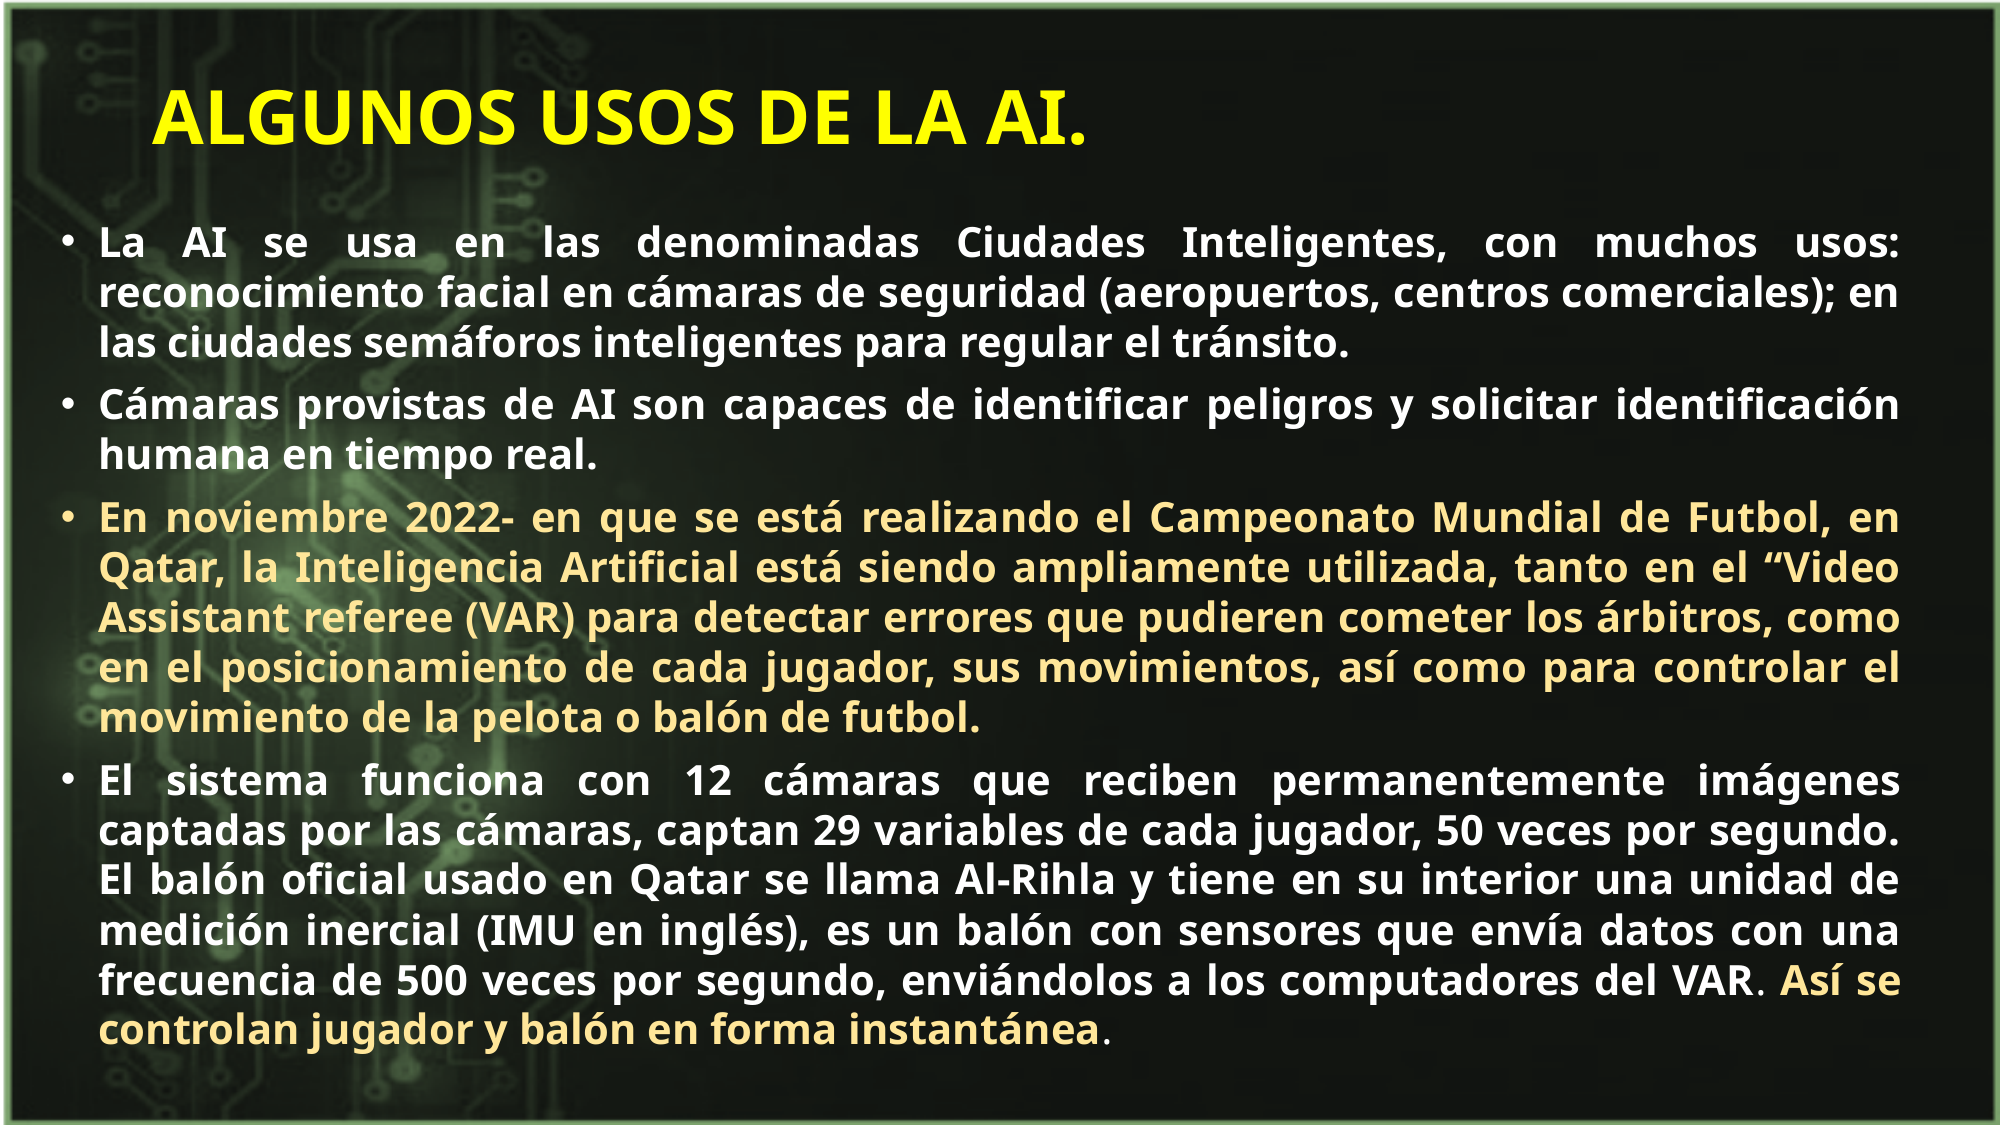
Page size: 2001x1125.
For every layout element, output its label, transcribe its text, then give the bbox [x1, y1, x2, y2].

list La AI se usa en las denominadas Ciudades Inteligentes, con muchos usos: reconocimiento facial en cámaras de seguridad (aeropuertos, centros comerciales); en las ciudades semáforos inteligentes para regular el tránsito. Cámaras provistas de AI son capaces de identificar peligros y solicitar identificación humana en tiempo real. En noviembre 2022- en que se está realizando el Campeonato Mundial de Futbol, en Qatar, la Inteligencia Artificial está siendo ampliamente utilizada, tanto en el “Video Assistant referee (VAR) para detectar errores que pudieren cometer los árbitros, como en el posicionamiento de cada jugador, sus movimientos, así como para controlar el movimiento de la pelota o balón de futbol. El sistema funciona con 12 cámaras que reciben permanentemente imágenes captadas por las cámaras, captan 29 variables de cada jugador, 50 veces por segundo. El balón oficial usado en Qatar se llama Al-Rihla y tiene en su interior una unidad de medición inercial (IMU en inglés), es un balón con sensores que envía datos con una frecuencia de 500 veces por segundo, enviándolos a los computadores del VAR. Así se controlan jugador y balón en forma instantánea. [45, 208, 1917, 1014]
title ALGUNOS USOS DE LA AI. [137, 59, 1863, 182]
